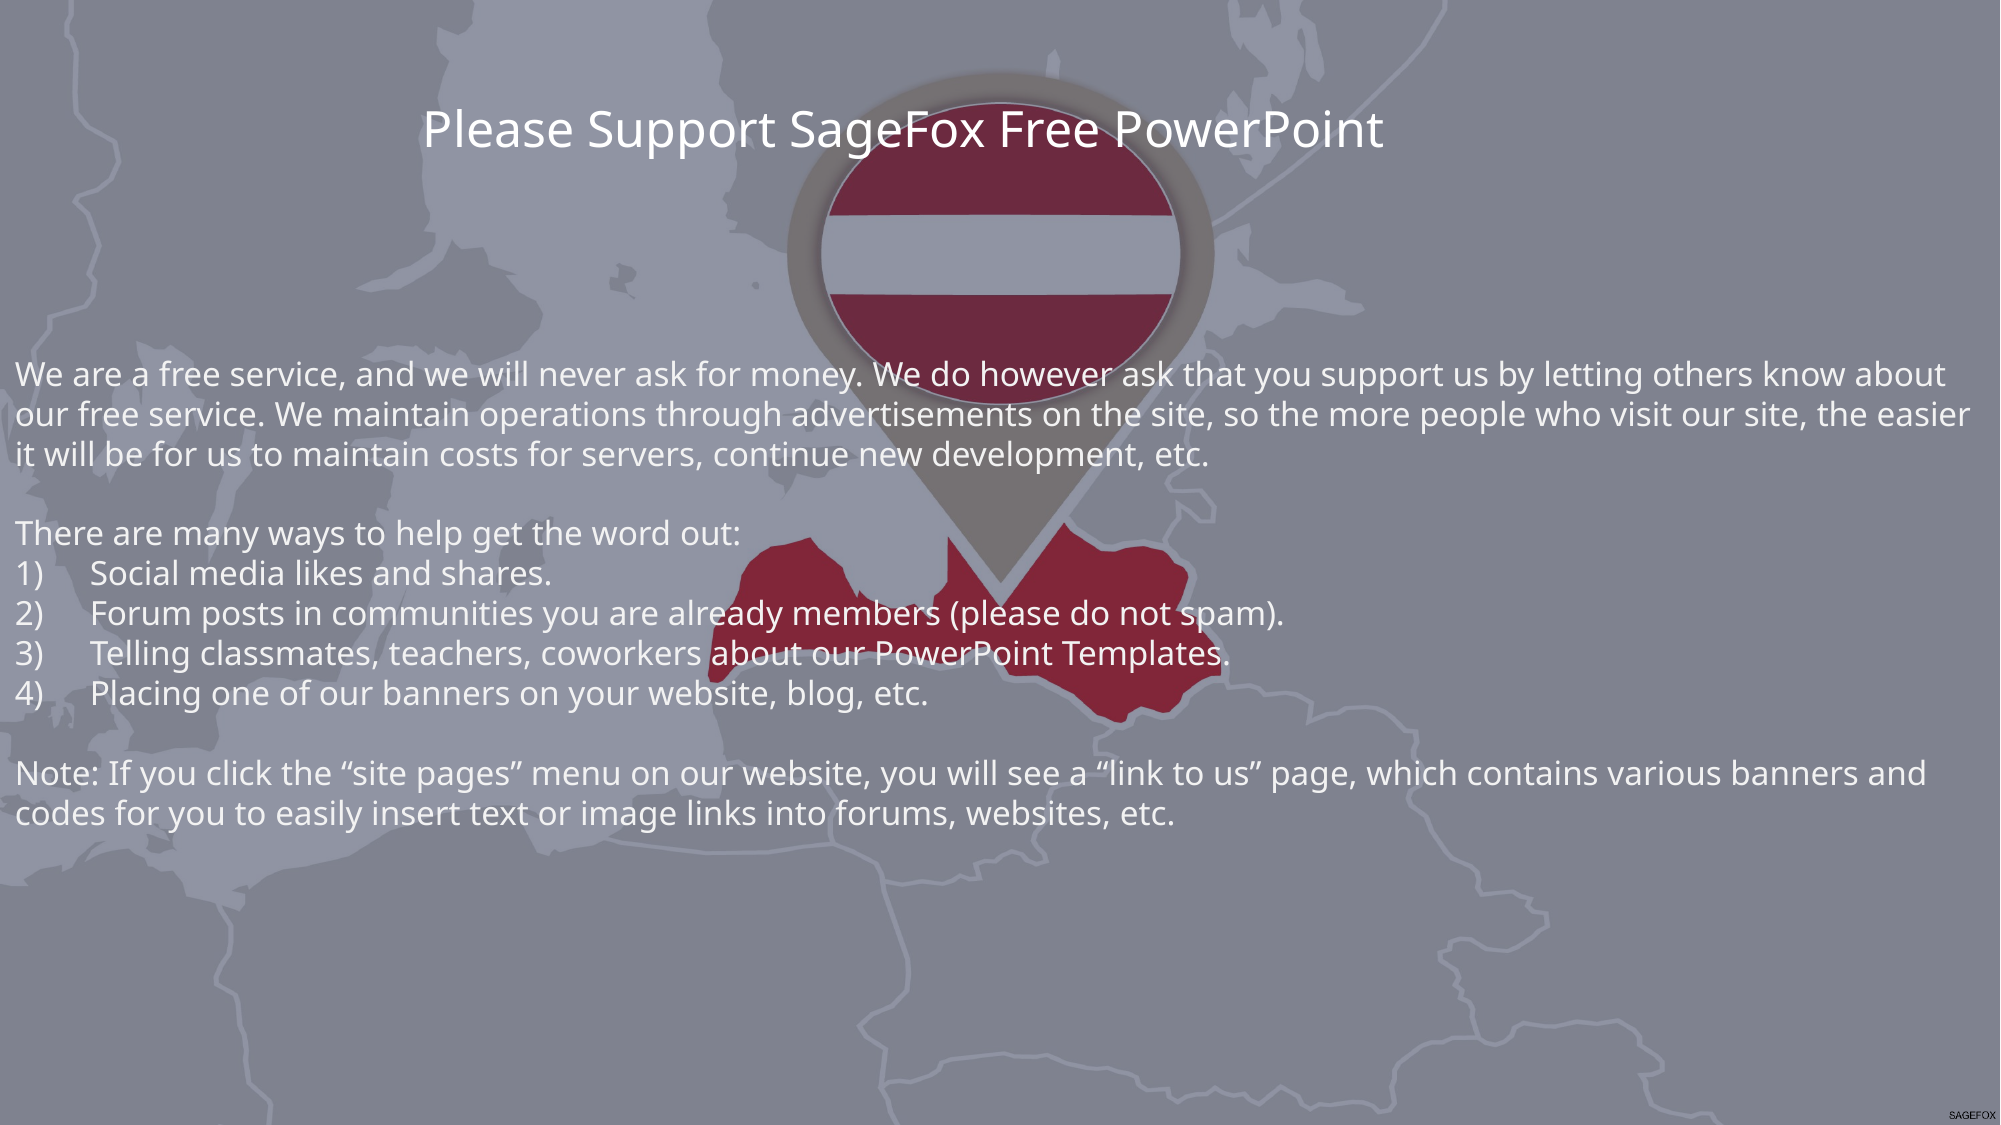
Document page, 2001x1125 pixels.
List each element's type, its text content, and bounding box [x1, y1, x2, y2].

text_box We are a free service, and we will never ask for money. We do however ask that you support us by letting others know about our free service. We maintain operations through advertisements on the site, so the more people who visit our site, the easier it will be for us to maintain costs for servers, continue new development, etc. There are many ways to help get the word out: Social media likes and shares. Forum posts in communities you are already members (please do not spam). Telling classmates, teachers, coworkers about our PowerPoint Templates. Placing one of our banners on your website, blog, etc. Note: If you click the “site pages” menu on our website, you will see a “link to us” page, which contains various banners and codes for you to easily insert text or image links into forums, websites, etc. [0, 0, 2000, 1125]
title Please Support SageFox Free PowerPoint [363, 72, 1444, 190]
